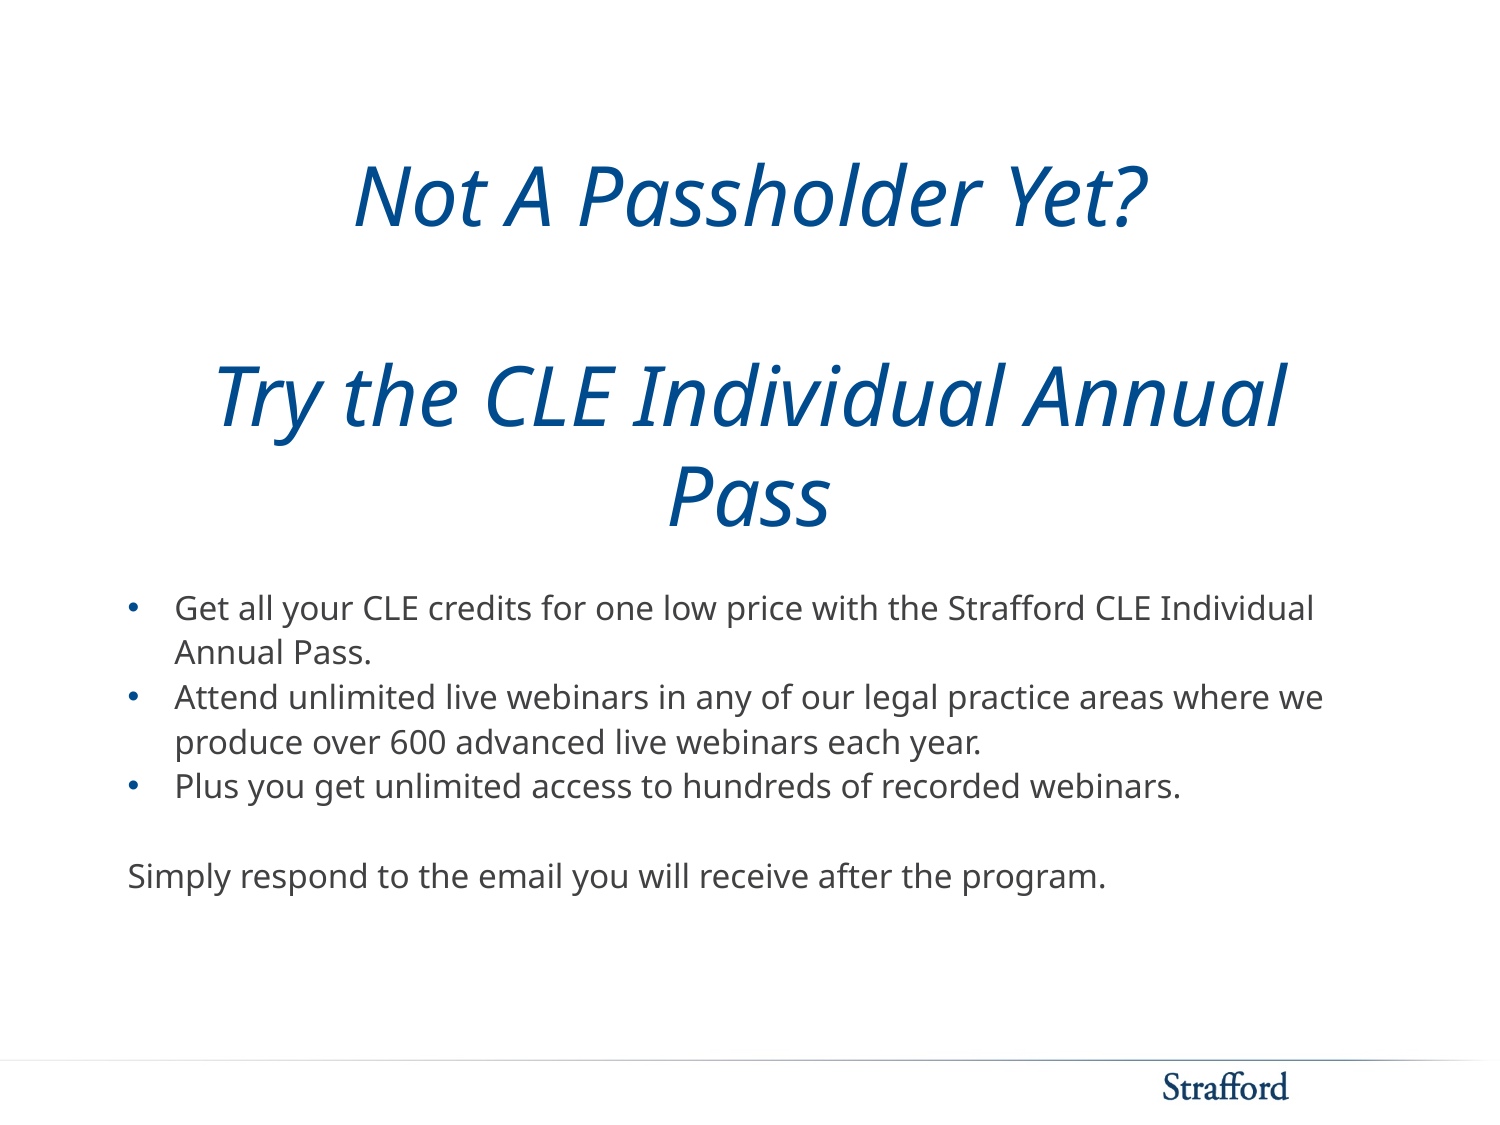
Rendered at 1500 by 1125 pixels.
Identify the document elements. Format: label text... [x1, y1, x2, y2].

title Not A Passholder Yet? Try the CLE Individual Annual Pass [112, 50, 1388, 551]
picture [0, 1049, 1500, 1114]
list Get all your CLE credits for one low price with the Strafford CLE Individual Annual Pass. Attend unlimited live webinars in any of our legal practice areas where we produce over 600 advanced live webinars each year. Plus you get unlimited access to hundreds of recorded webinars. Simply respond to the email you will receive after the program. [112, 574, 1388, 1050]
